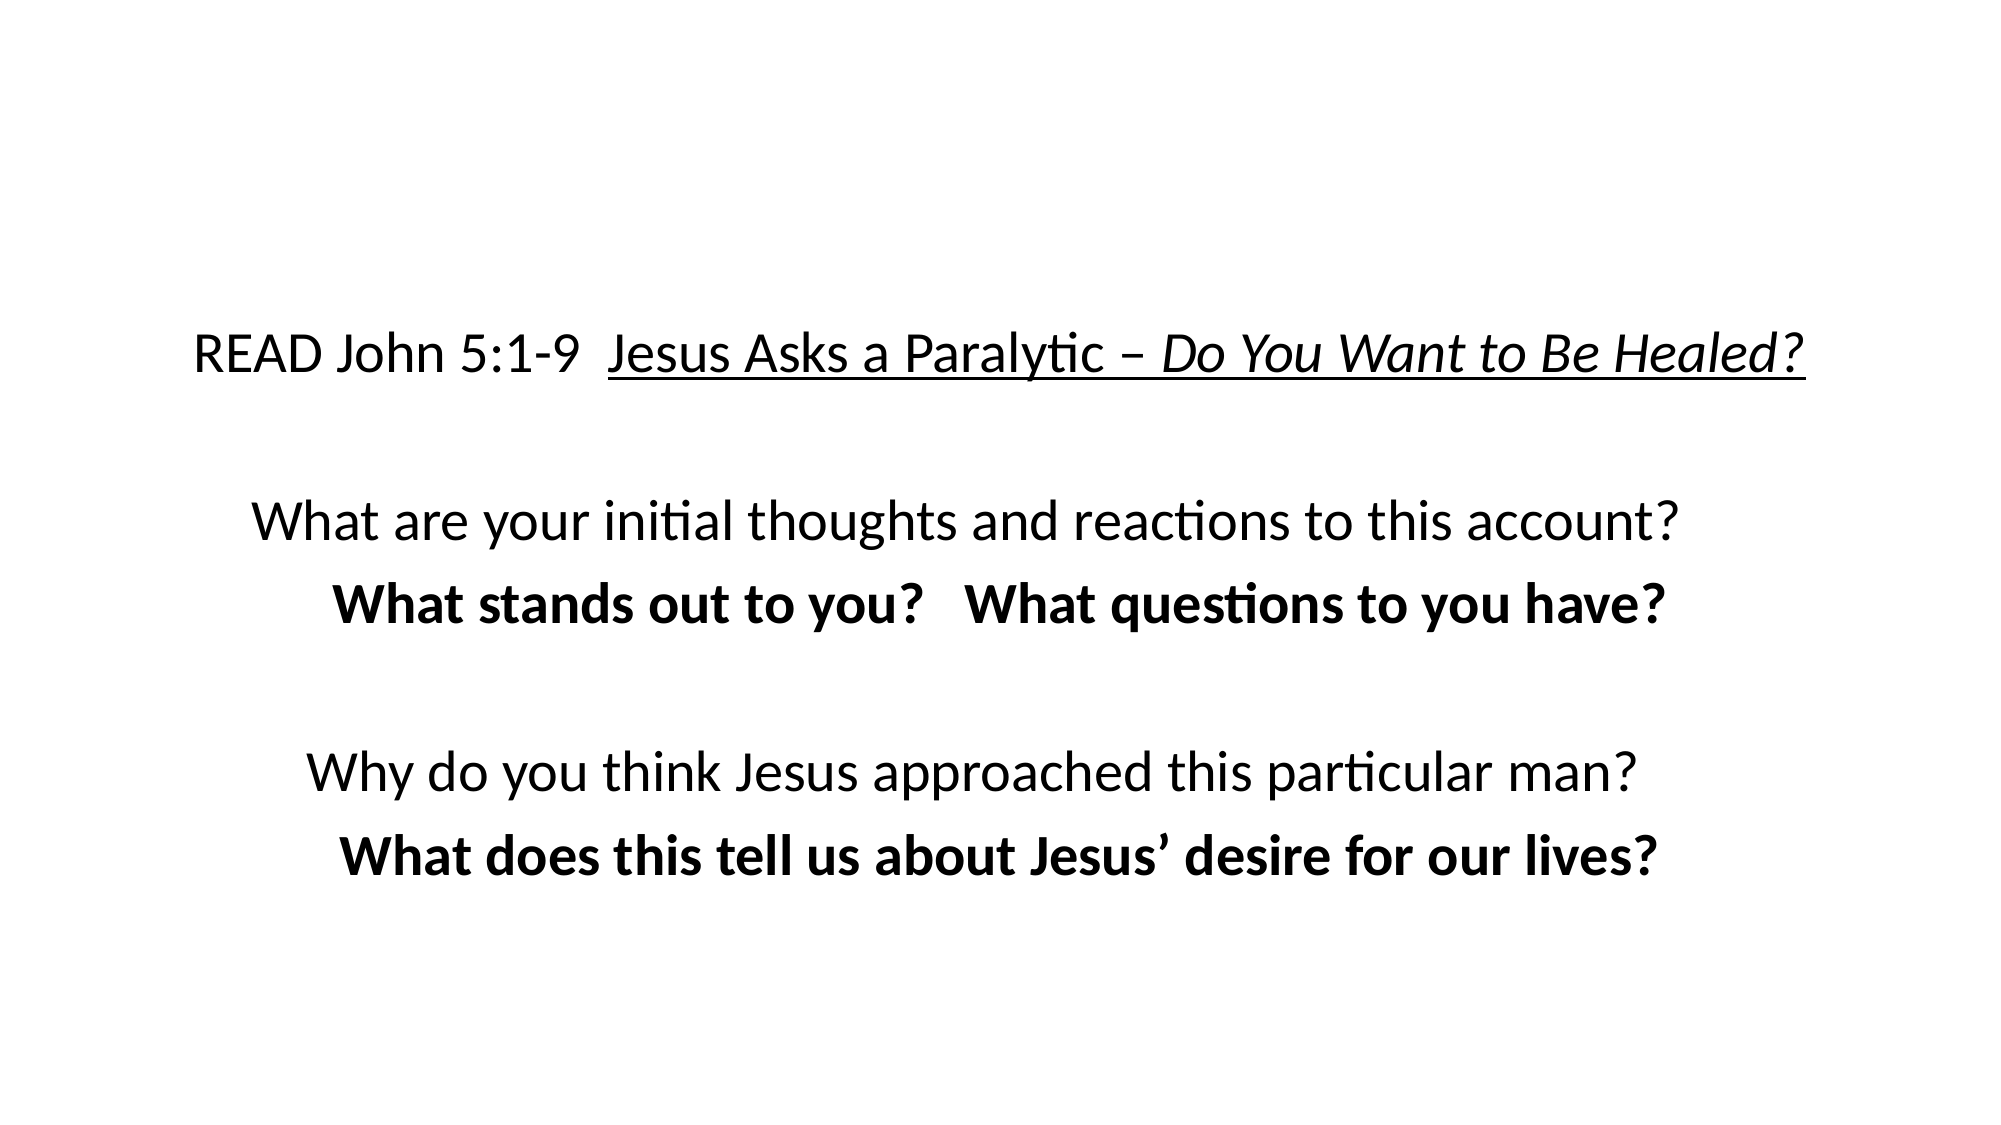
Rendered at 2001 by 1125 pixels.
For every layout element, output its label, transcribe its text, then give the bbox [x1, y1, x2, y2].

list READ John 5:1-9 Jesus Asks a Paralytic – Do You Want to Be Healed? What are your initial thoughts and reactions to this account? What stands out to you? What questions to you have? Why do you think Jesus approached this particular man? What does this tell us about Jesus’ desire for our lives? [137, 224, 1863, 939]
